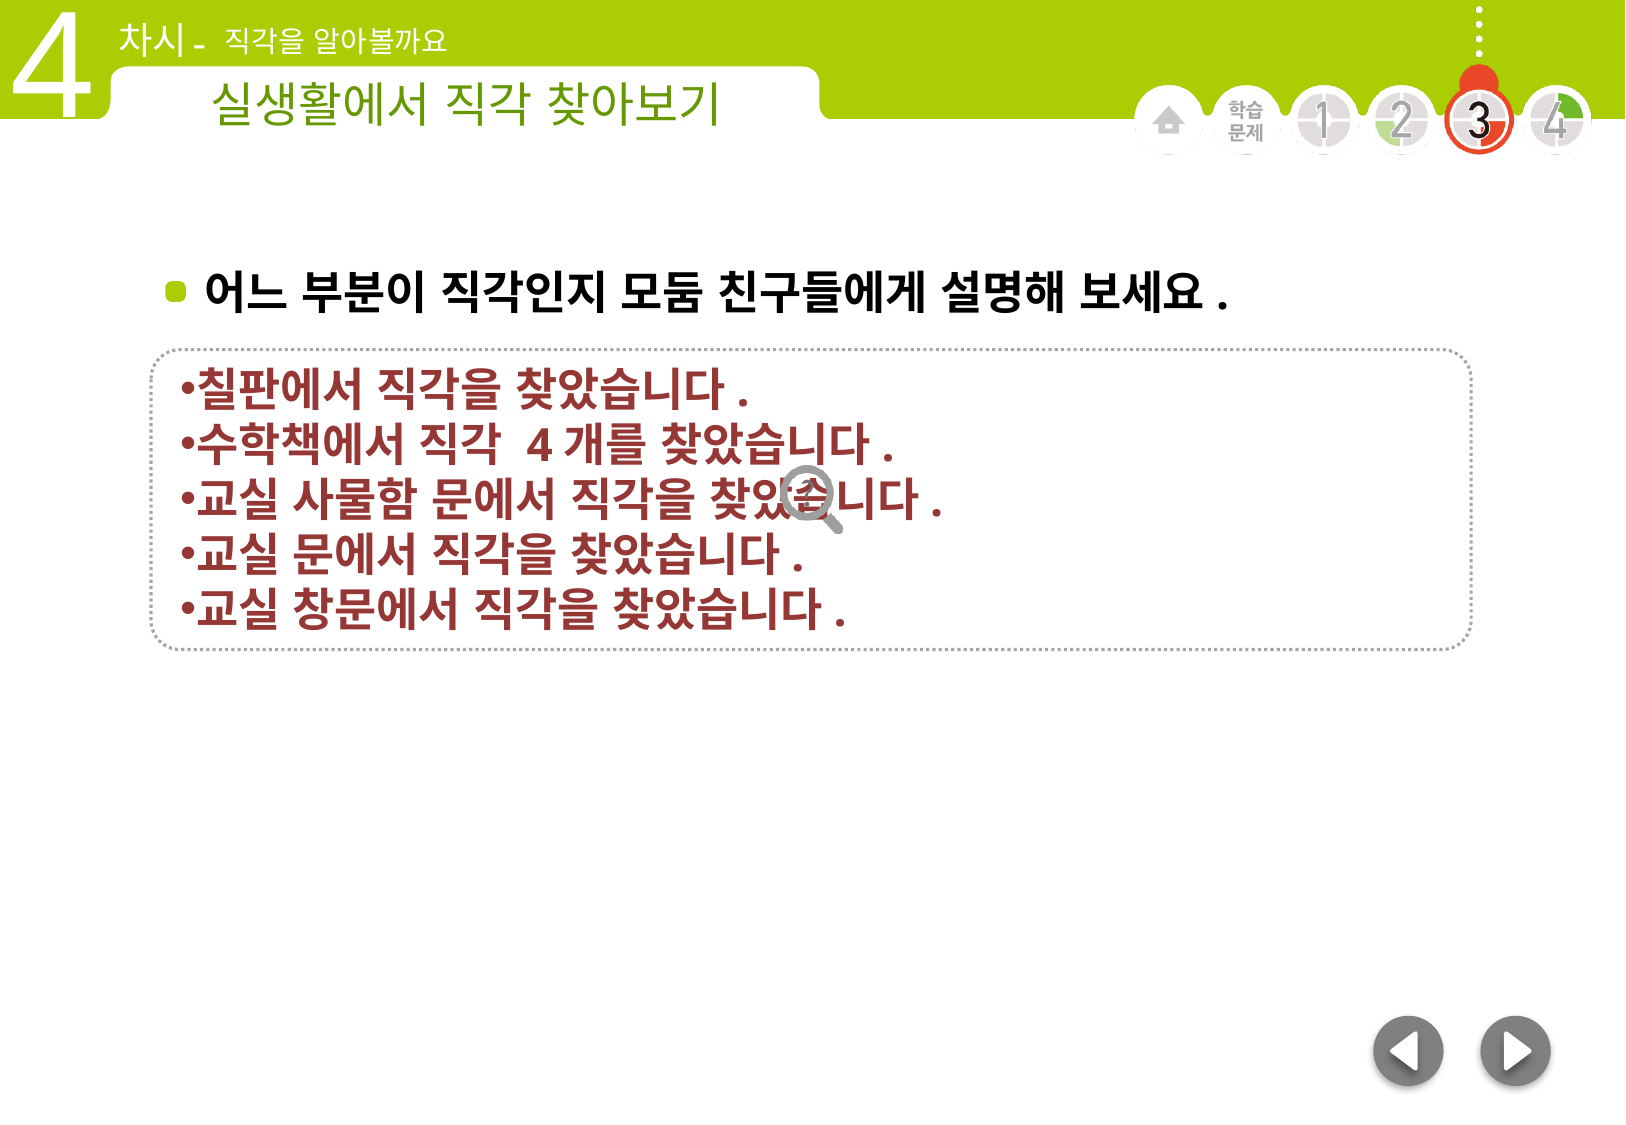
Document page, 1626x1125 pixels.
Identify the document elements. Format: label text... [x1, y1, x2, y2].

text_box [165, 255, 1451, 328]
picture [780, 465, 843, 535]
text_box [1480, 1015, 1551, 1087]
text_box [148, 347, 1474, 652]
picture [1133, 4, 1592, 155]
text_box 실생활에서 직각 찾아보기 [109, 67, 825, 140]
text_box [1373, 1015, 1444, 1087]
text_box 칠판에서 직각을 찾았습니다. 수학책에서 직각 4개를 찾았습니다. 교실 사물함 문에서 직각을 찾았습니다. 교실 문에서 직각을 찾았습니다. 교실 창문에서 직각을 찾았습니다. [165, 353, 1095, 643]
